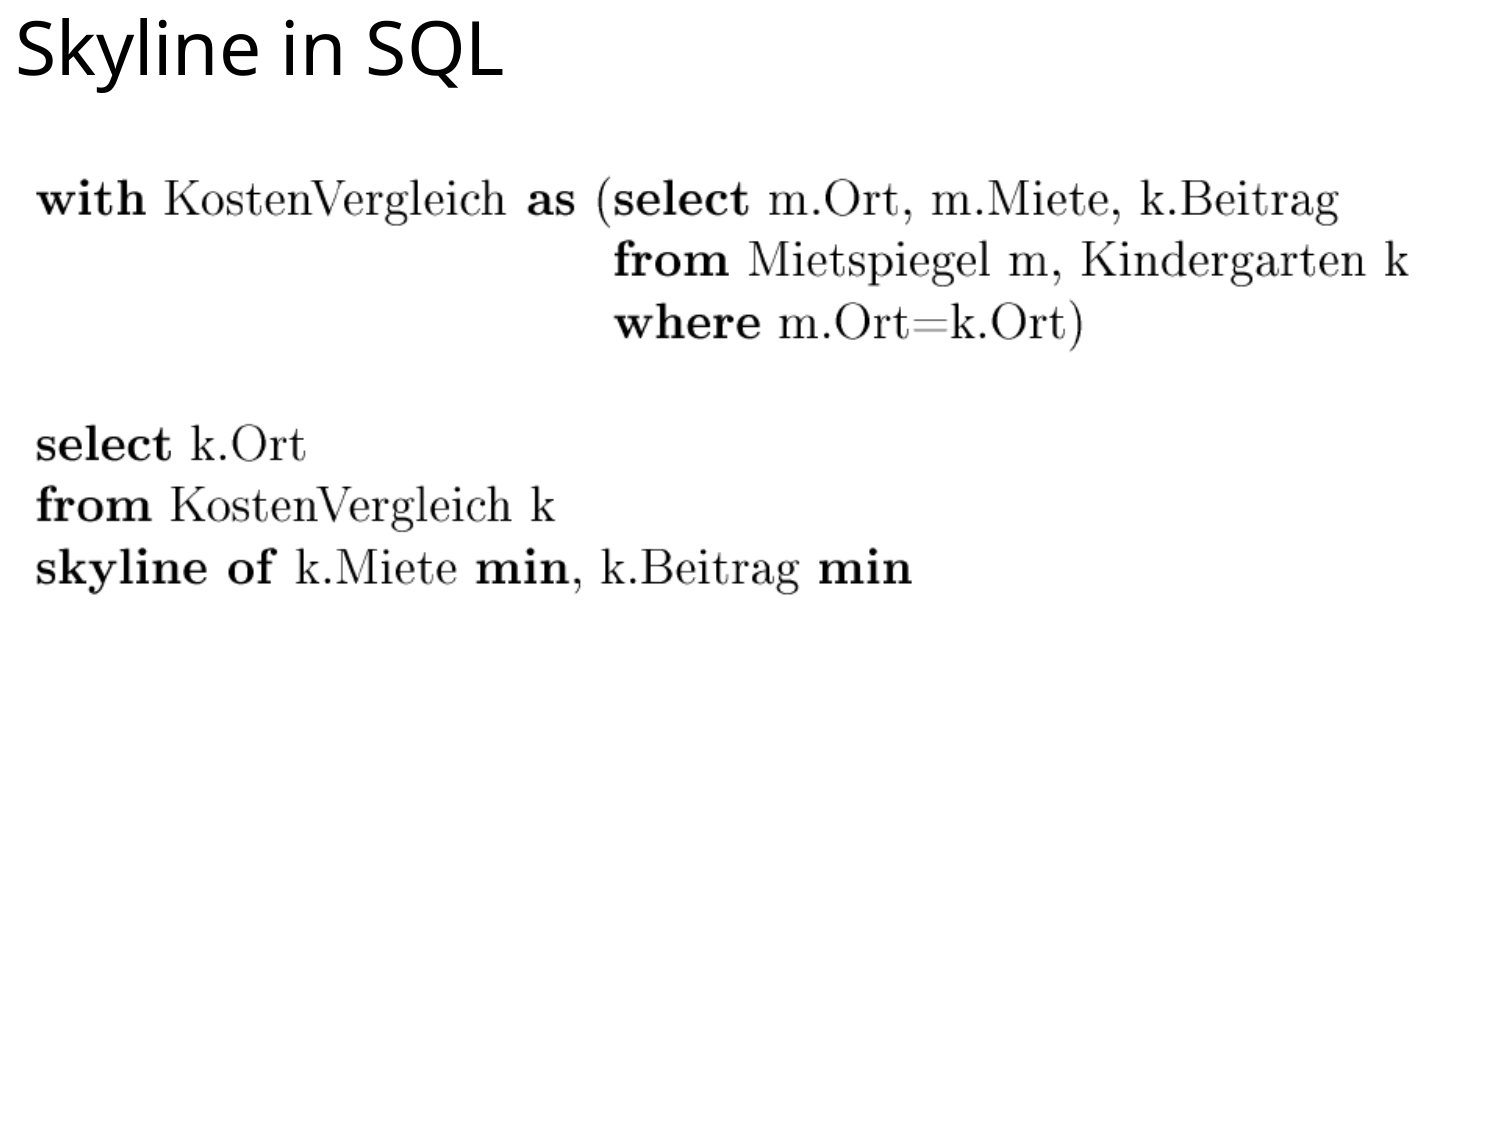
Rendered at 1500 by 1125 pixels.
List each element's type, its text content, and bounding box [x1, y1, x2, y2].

picture [0, 152, 1500, 622]
title Skyline in SQL [0, 0, 1500, 151]
